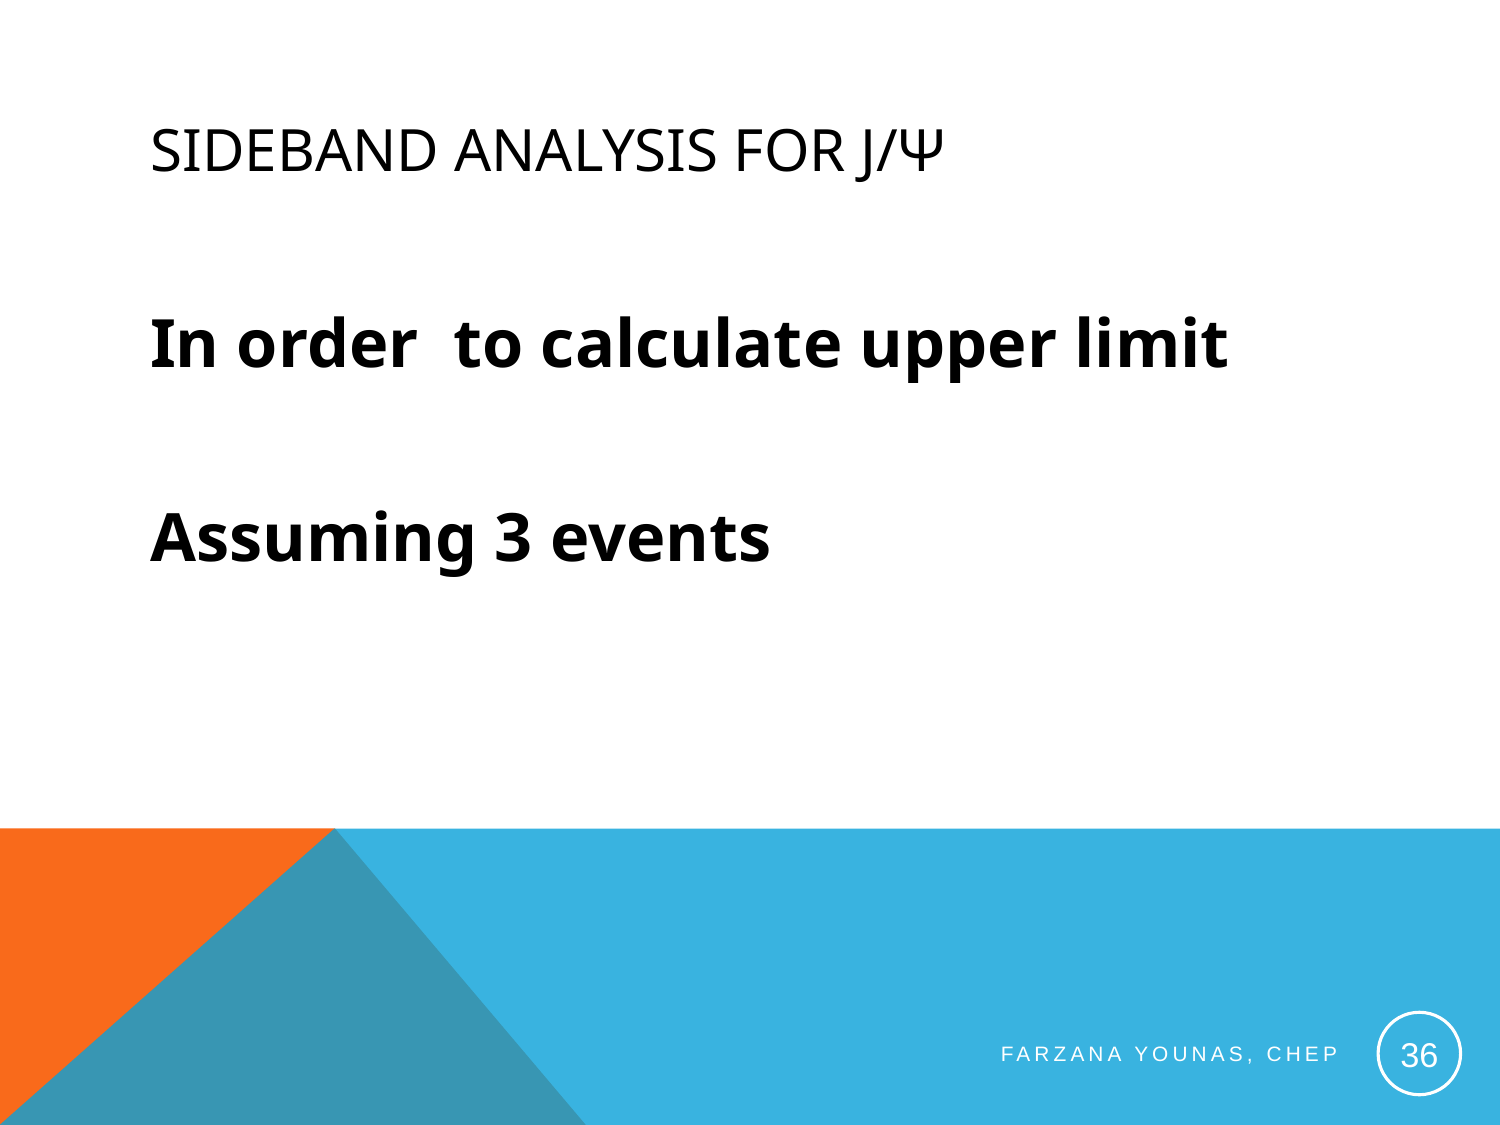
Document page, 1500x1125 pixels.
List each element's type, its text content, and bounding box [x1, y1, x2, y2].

list In order to calculate upper limit Assuming 3 events [135, 180, 1365, 823]
footer Farzana Younas, CHEP [577, 1031, 1352, 1076]
slide_number 36 [1376, 1010, 1463, 1097]
